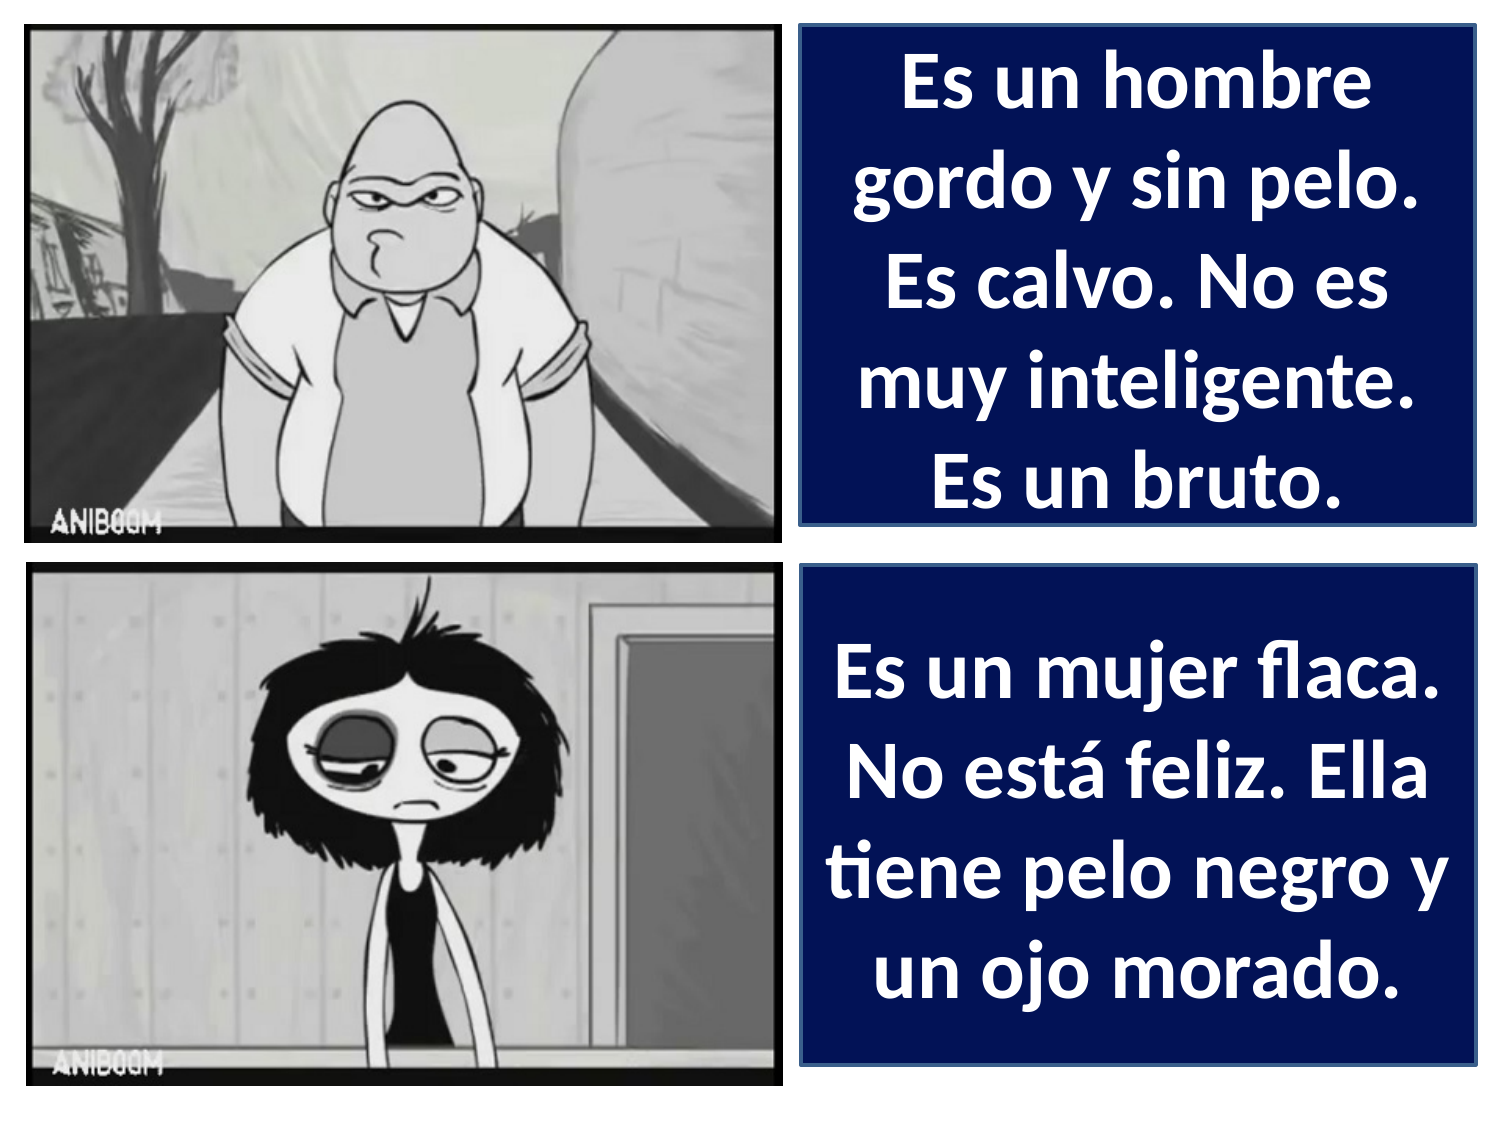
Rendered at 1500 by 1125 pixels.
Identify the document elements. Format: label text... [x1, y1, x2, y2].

text_box Es un mujer flaca. No está feliz. Ella tiene pelo negro y un ojo morado. [799, 563, 1478, 1067]
picture [24, 24, 782, 543]
picture [25, 562, 783, 1087]
text_box Es un hombre gordo y sin pelo. Es calvo. No es muy inteligente. Es un bruto. [798, 23, 1477, 527]
